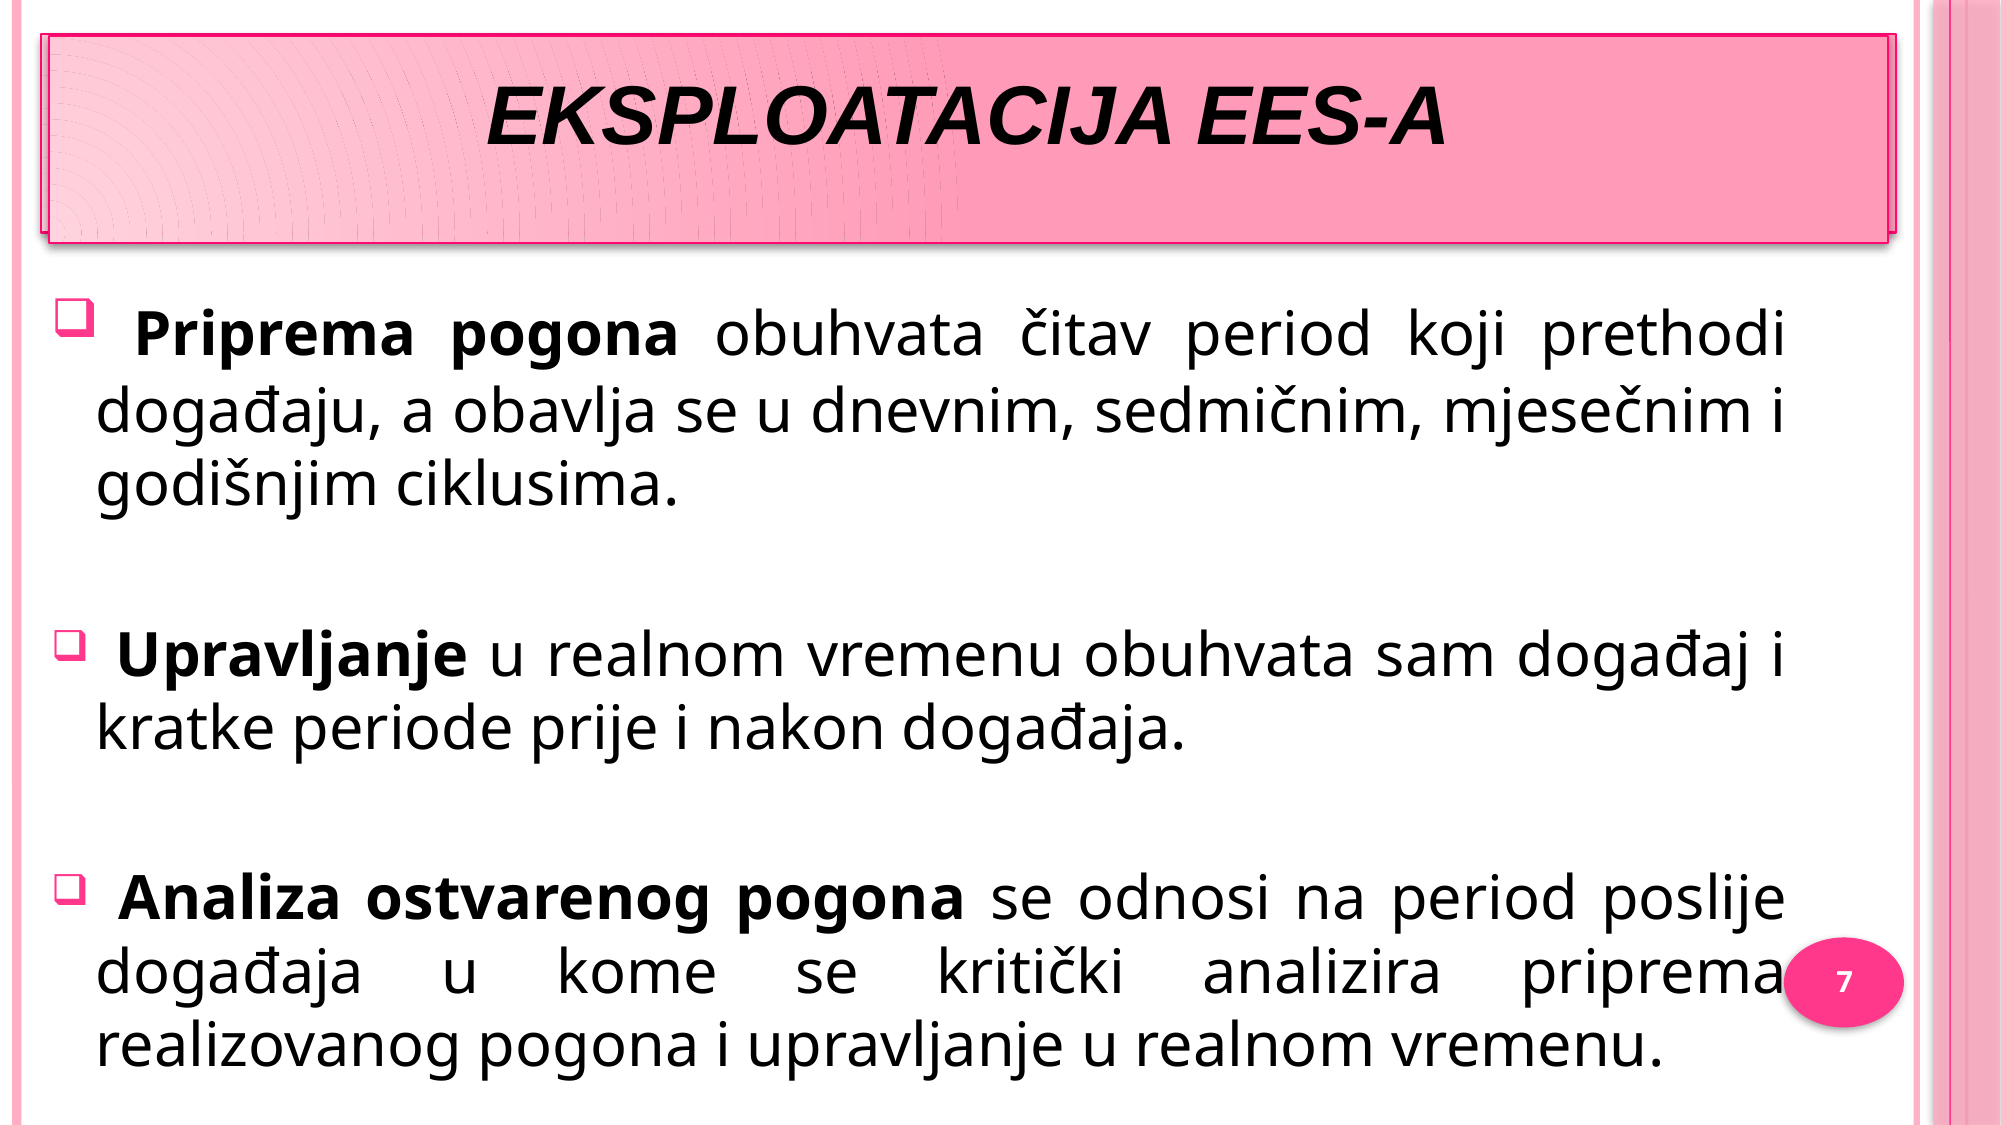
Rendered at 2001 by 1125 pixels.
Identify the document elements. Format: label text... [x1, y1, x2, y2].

title Elektroenergetski sistem [1888, 33, 1897, 234]
slide_number 7 [1777, 940, 1912, 1027]
text_box Eksploatacija EES-a [48, 35, 1889, 244]
list Priprema pogona obuhvata čitav period koji prethodi događaju, a obavlja se u dnevnim, sedmičnim, mjesečnim i godišnjim ciklusima. Upravljanje u realnom vremenu obuhvata sam događaj i kratke periode prije i nakon događaja. Analiza ostvarenog pogona se odnosi na period poslije događaja u kome se kritički analizira priprema realizovanog pogona i upravljanje u realnom vremenu. [36, 271, 1803, 1094]
title Elektroenergetski sistem [40, 33, 49, 234]
